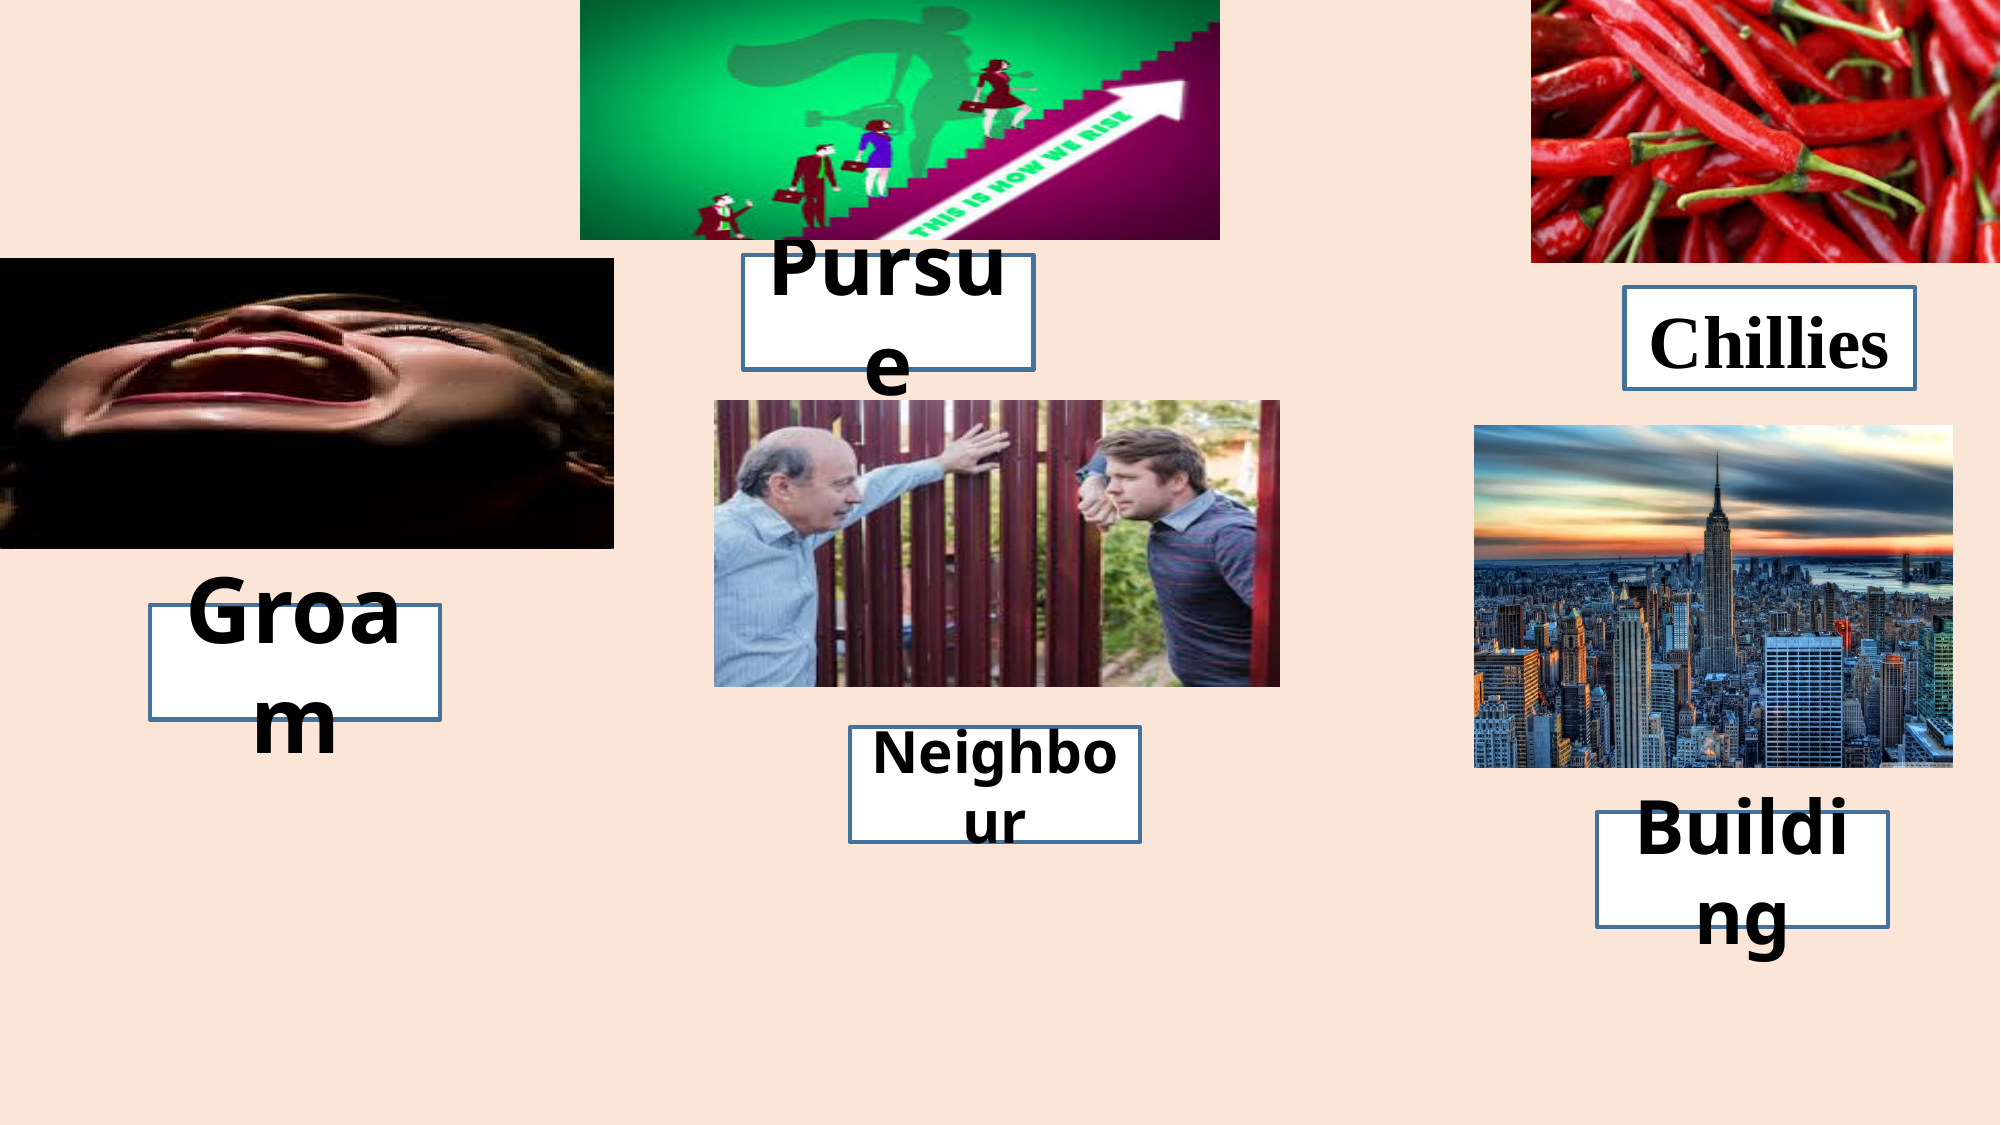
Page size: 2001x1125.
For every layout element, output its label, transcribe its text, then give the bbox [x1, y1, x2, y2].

text_box Neighbour [848, 730, 1142, 844]
text_box Chillies [1622, 306, 1917, 391]
text_box Pursue [741, 283, 1036, 372]
text_box Groam [148, 603, 442, 722]
picture [714, 400, 1280, 687]
picture [1474, 425, 1953, 768]
text_box Building [1595, 811, 1890, 929]
picture [0, 258, 614, 550]
picture [1530, 0, 2000, 263]
picture [580, 0, 1220, 241]
